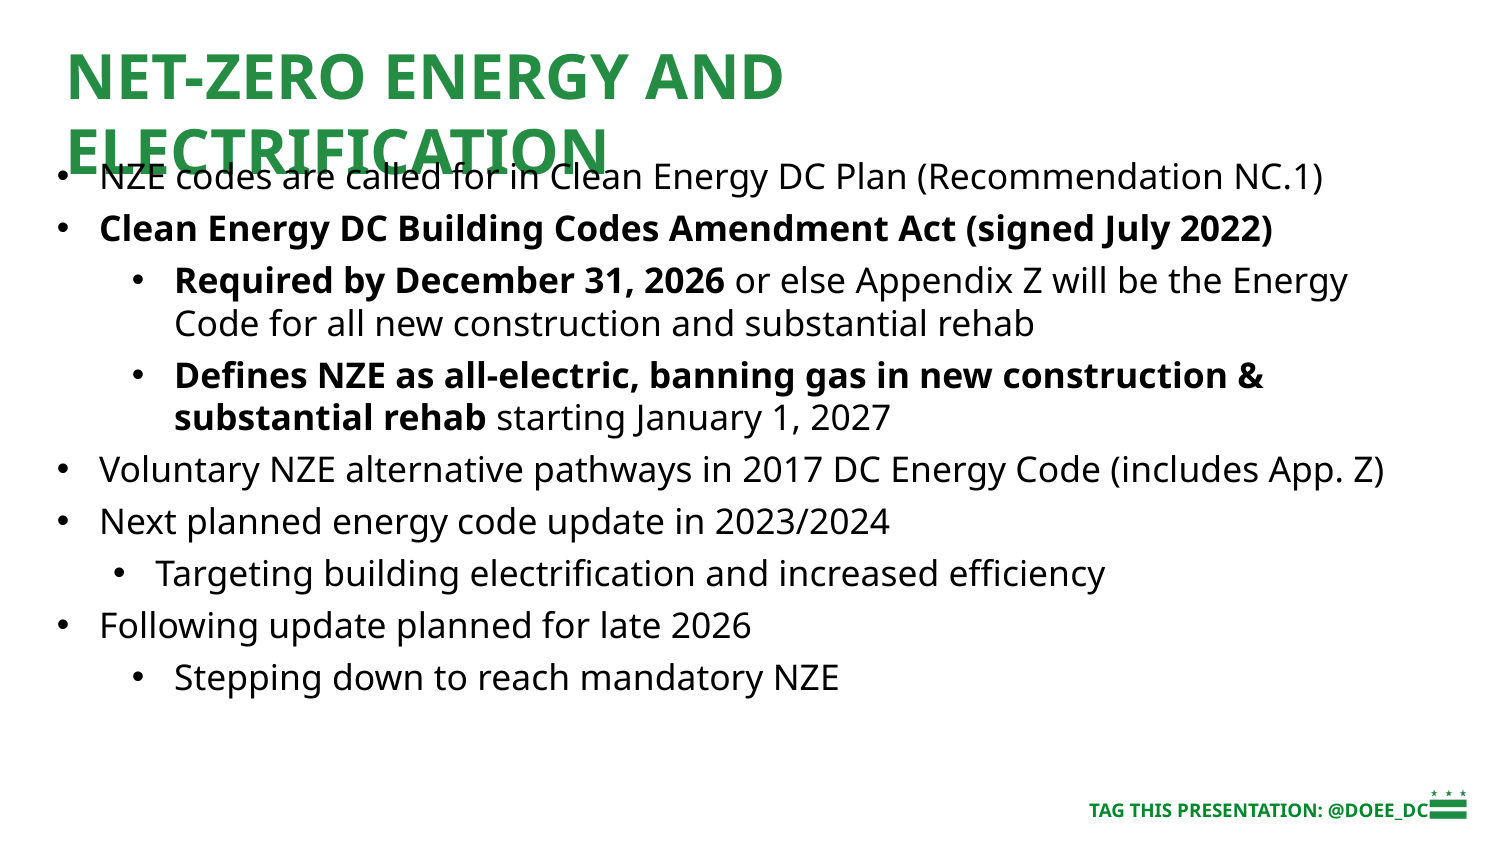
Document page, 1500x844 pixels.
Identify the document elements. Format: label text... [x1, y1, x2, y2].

text_box NZE codes are called for in Clean Energy DC Plan (Recommendation NC.1) Clean Energy DC Building Codes Amendment Act (signed July 2022) Required by December 31, 2026 or else Appendix Z will be the Energy Code for all new construction and substantial rehab Defines NZE as all-electric, banning gas in new construction & substantial rehab starting January 1, 2027 Voluntary NZE alternative pathways in 2017 DC Energy Code (includes App. Z) Next planned energy code update in 2023/2024 Targeting building electrification and increased efficiency Following update planned for late 2026 Stepping down to reach mandatory NZE [41, 146, 1458, 757]
text_box NET-ZERO ENERGY AND ELECTRIFICATION [62, 34, 1138, 146]
picture [1427, 786, 1468, 821]
